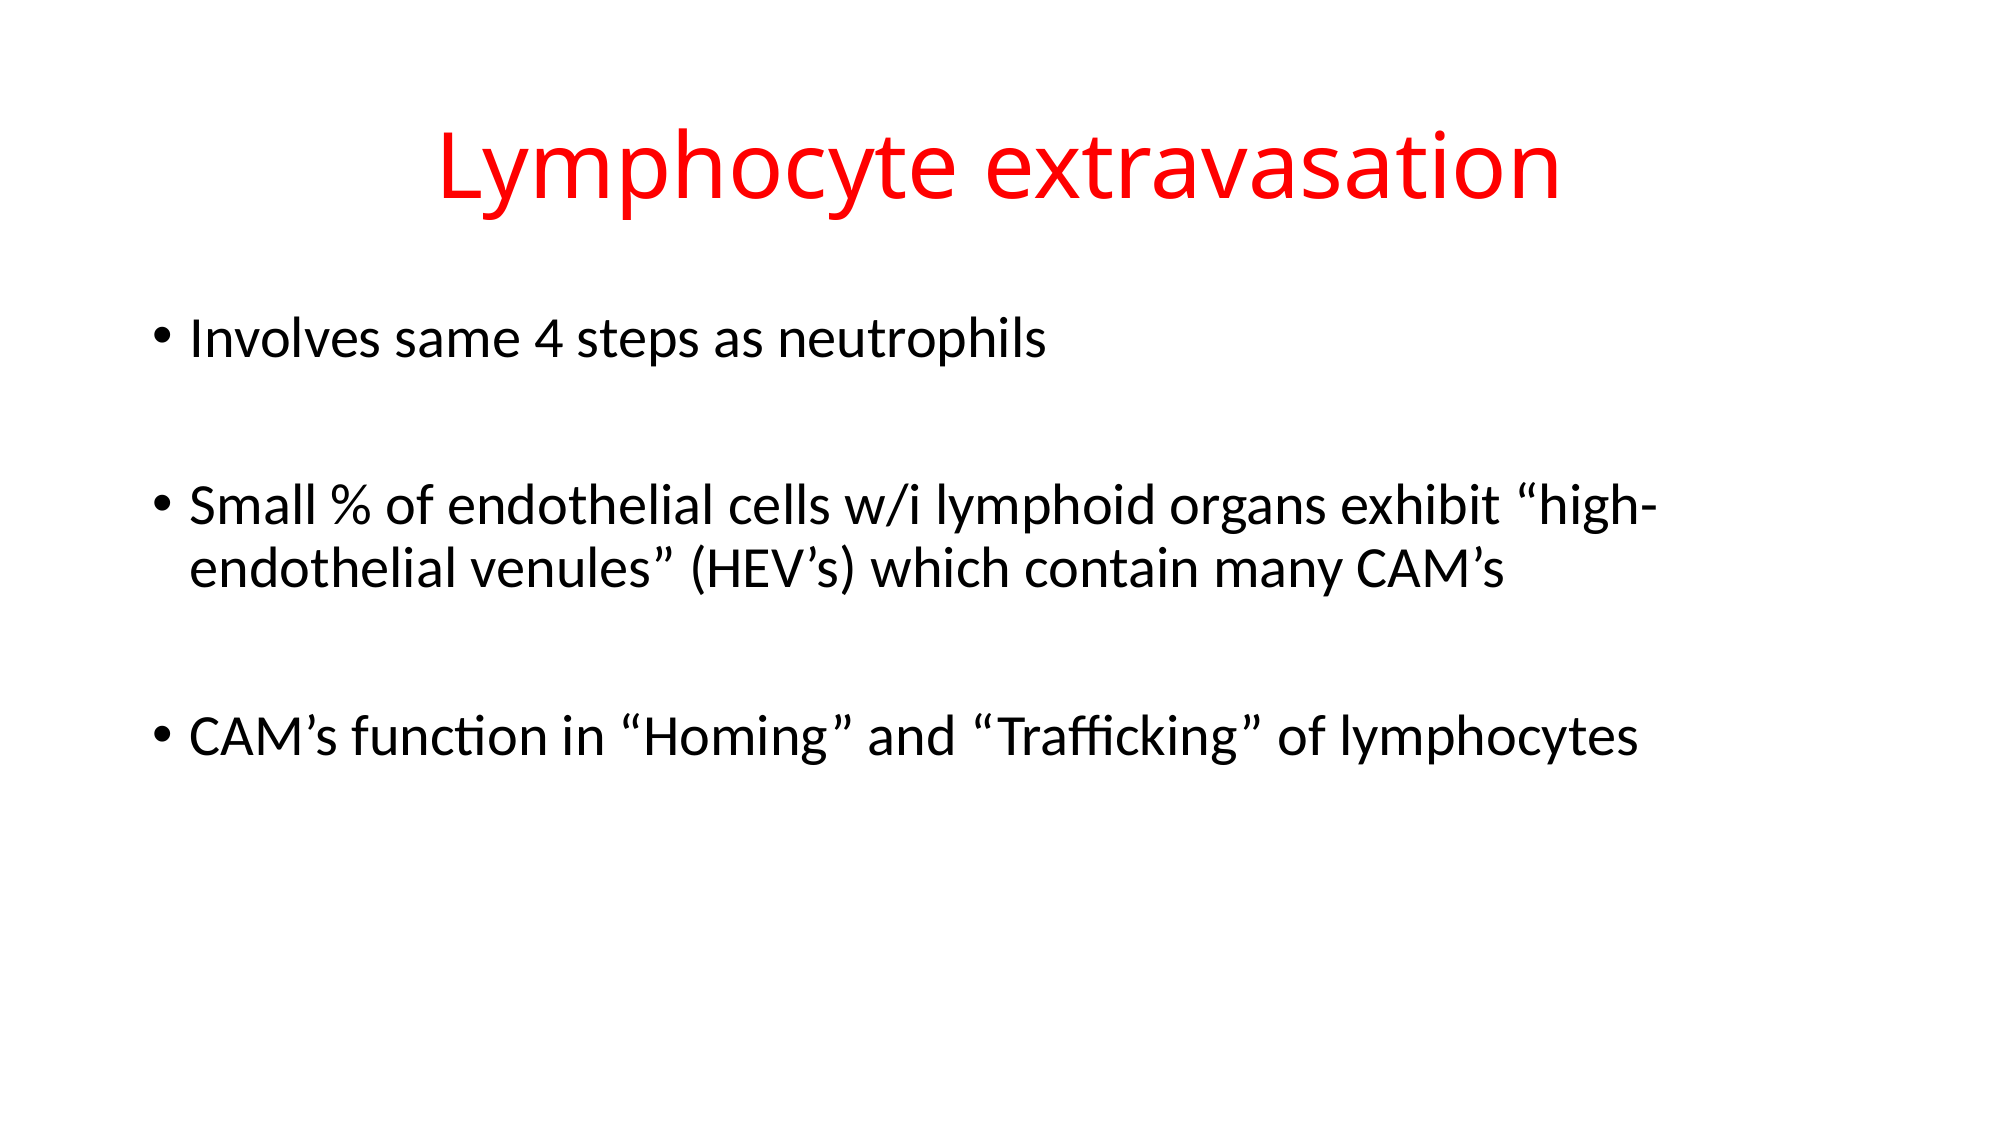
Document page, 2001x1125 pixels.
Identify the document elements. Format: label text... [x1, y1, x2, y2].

list Involves same 4 steps as neutrophils Small % of endothelial cells w/i lymphoid organs exhibit “high-endothelial venules” (HEV’s) which contain many CAM’s CAM’s function in “Homing” and “Trafficking” of lymphocytes [137, 299, 1863, 1014]
title Lymphocyte extravasation [137, 59, 1863, 278]
